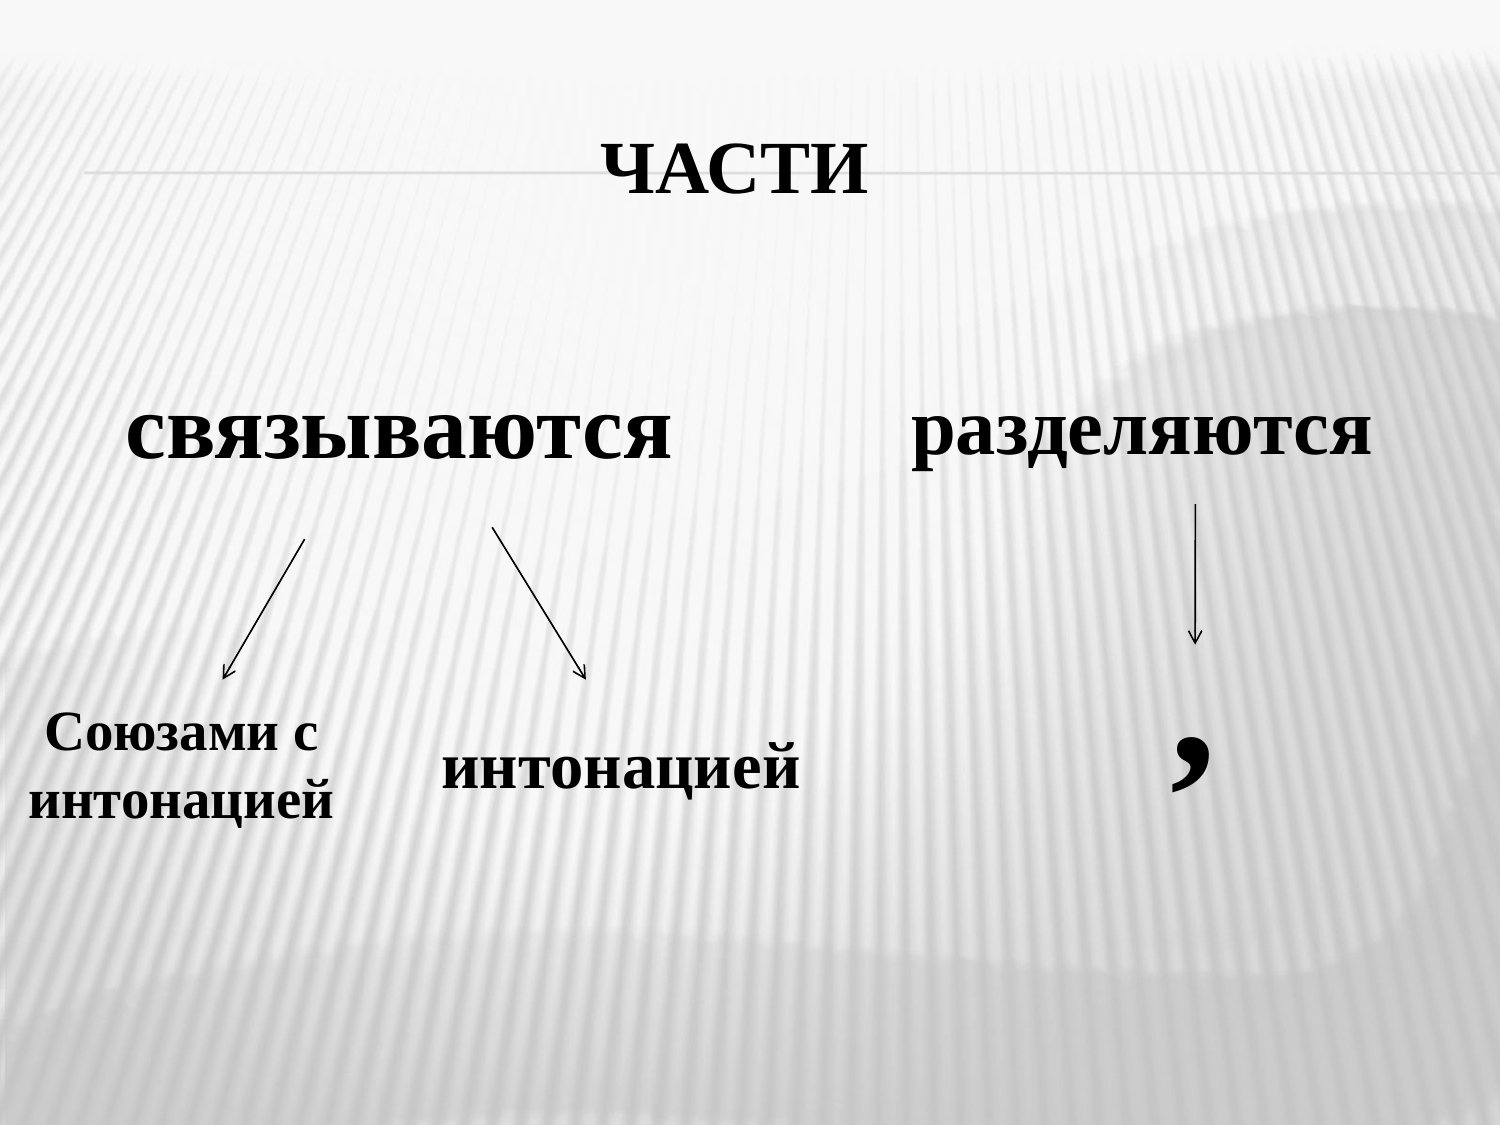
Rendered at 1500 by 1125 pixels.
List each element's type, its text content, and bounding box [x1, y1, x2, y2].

text_box Союзами с интонацией [0, 667, 364, 856]
text_box разделяются [867, 328, 1418, 516]
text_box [462, 556, 616, 651]
text_box интонацией [421, 667, 821, 856]
text_box , [1113, 597, 1275, 786]
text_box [193, 568, 335, 651]
title части [585, 70, 1172, 258]
text_box связываются [0, 328, 800, 516]
